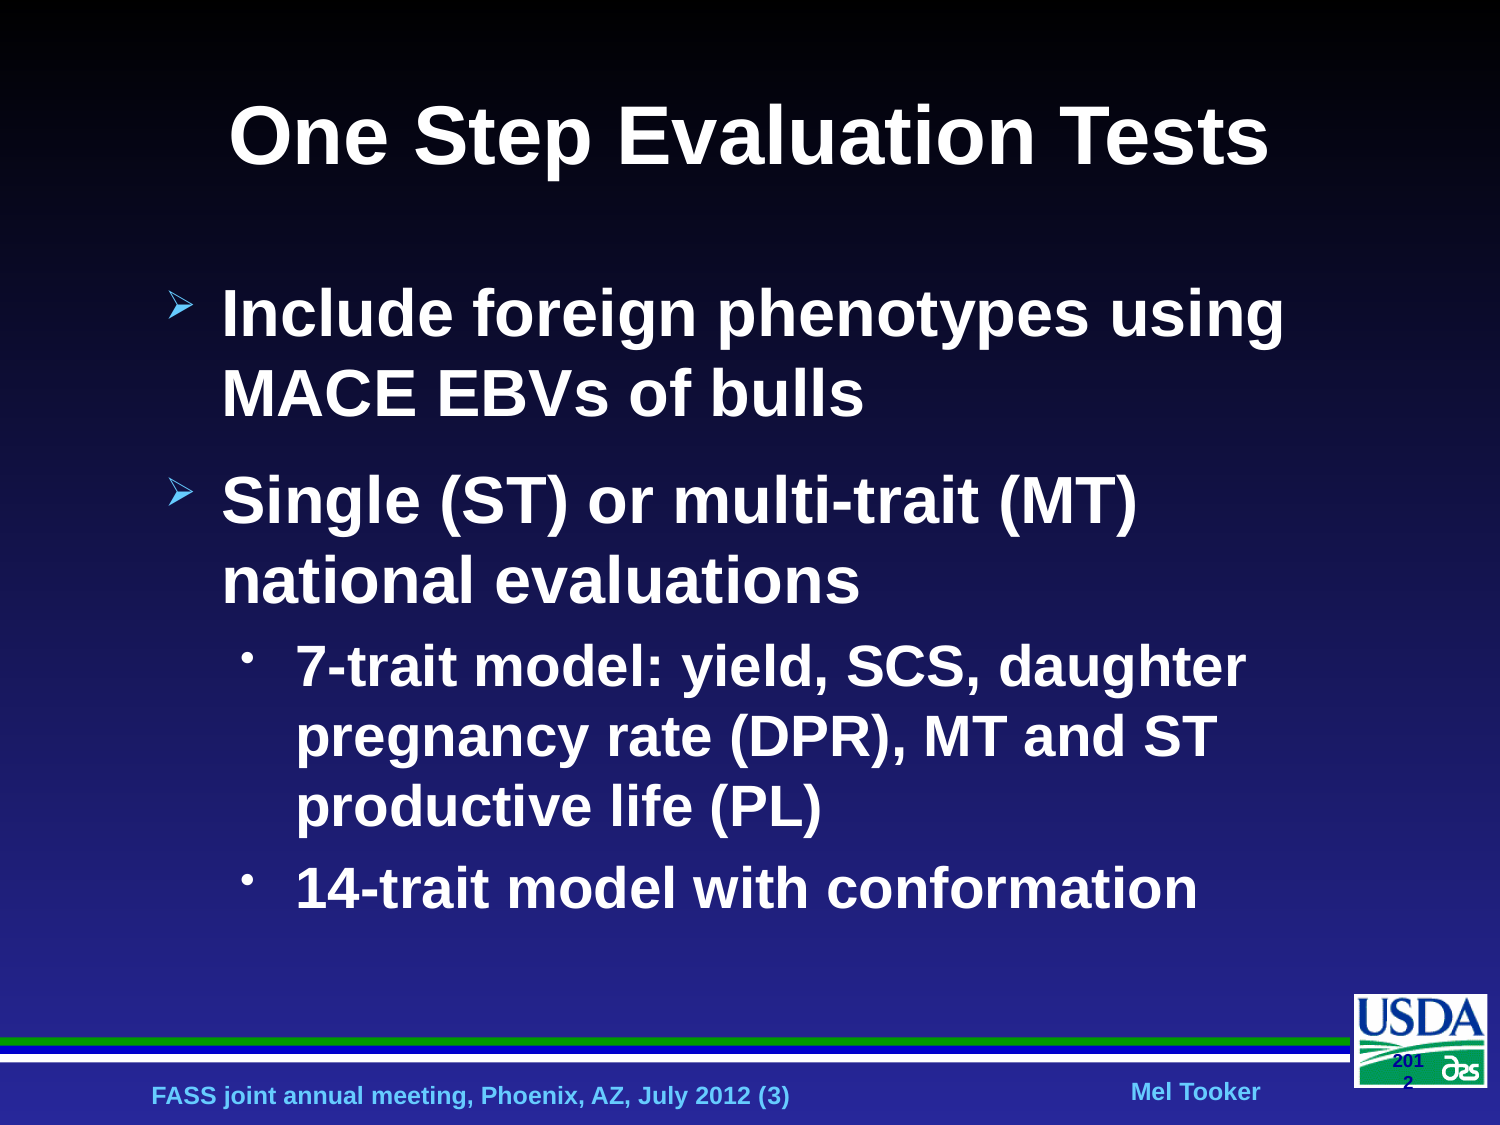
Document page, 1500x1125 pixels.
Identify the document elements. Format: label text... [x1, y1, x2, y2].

picture [1354, 994, 1488, 1088]
title One Step Evaluation Tests [37, 37, 1463, 226]
list Include foreign phenotypes using MACE EBVs of bulls Single (ST) or multi-trait (MT) national evaluations 7-trait model: yield, SCS, daughter pregnancy rate (DPR), MT and ST productive life (PL) 14-trait model with conformation [149, 262, 1351, 938]
